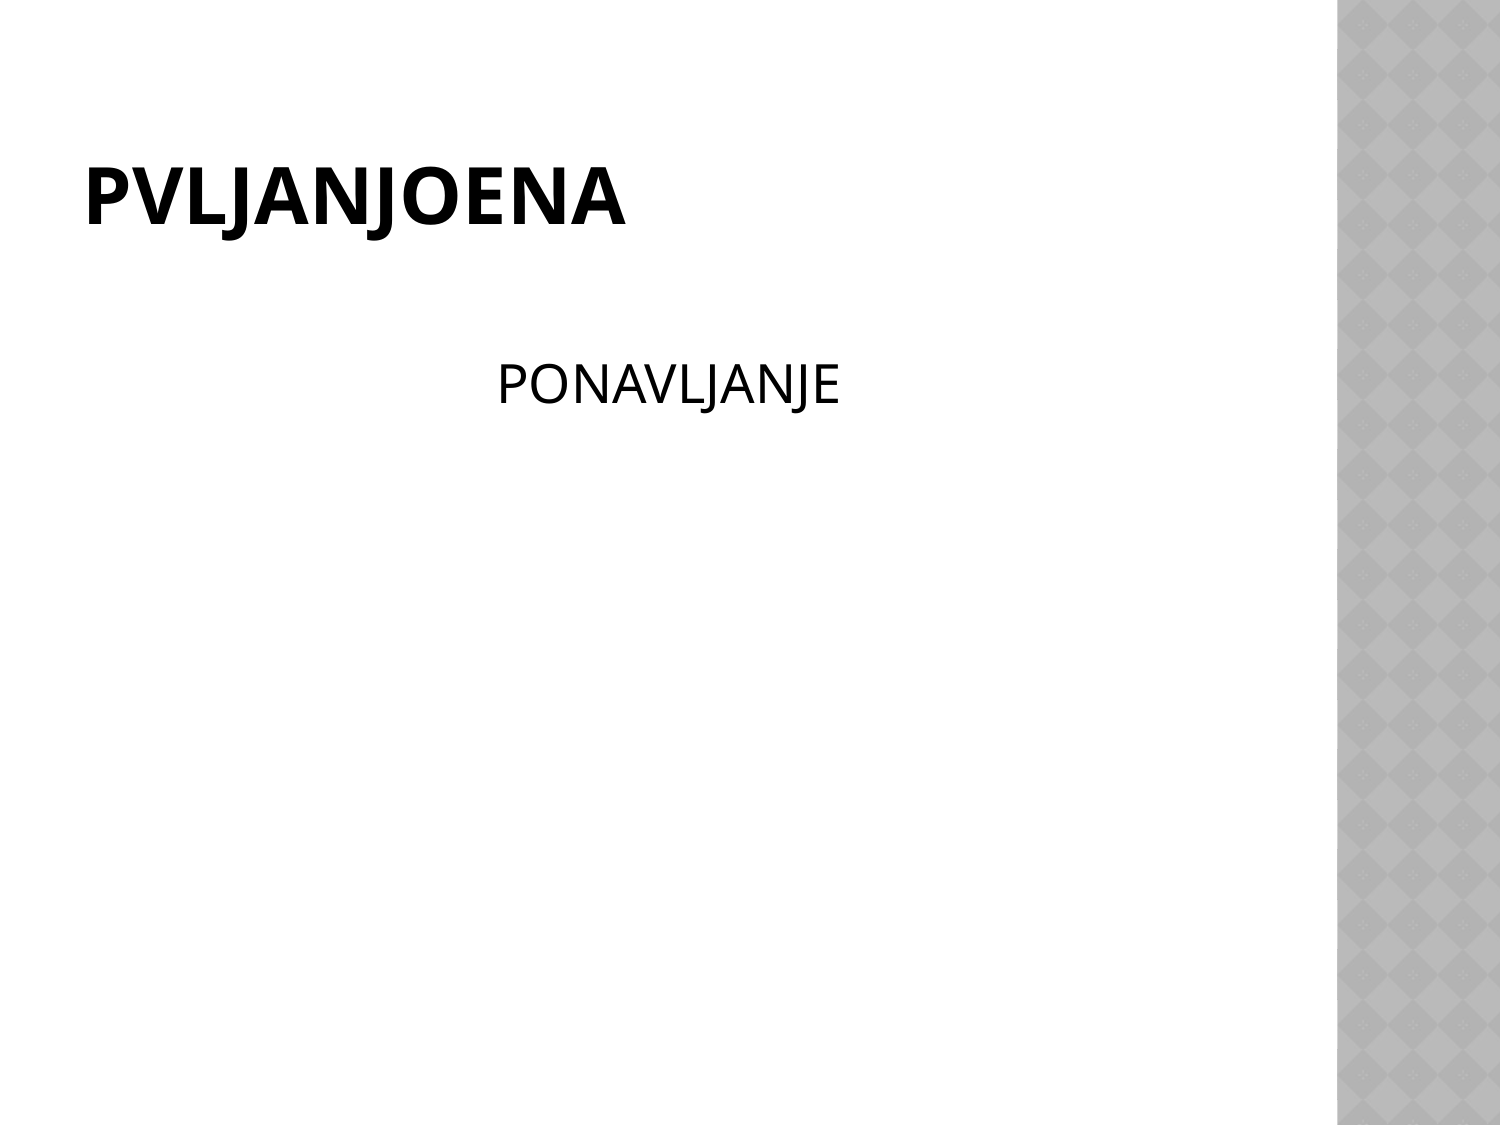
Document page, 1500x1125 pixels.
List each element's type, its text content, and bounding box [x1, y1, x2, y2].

title pvljanjoena [75, 52, 1263, 240]
list PONAVLJANJE [75, 264, 1263, 1059]
